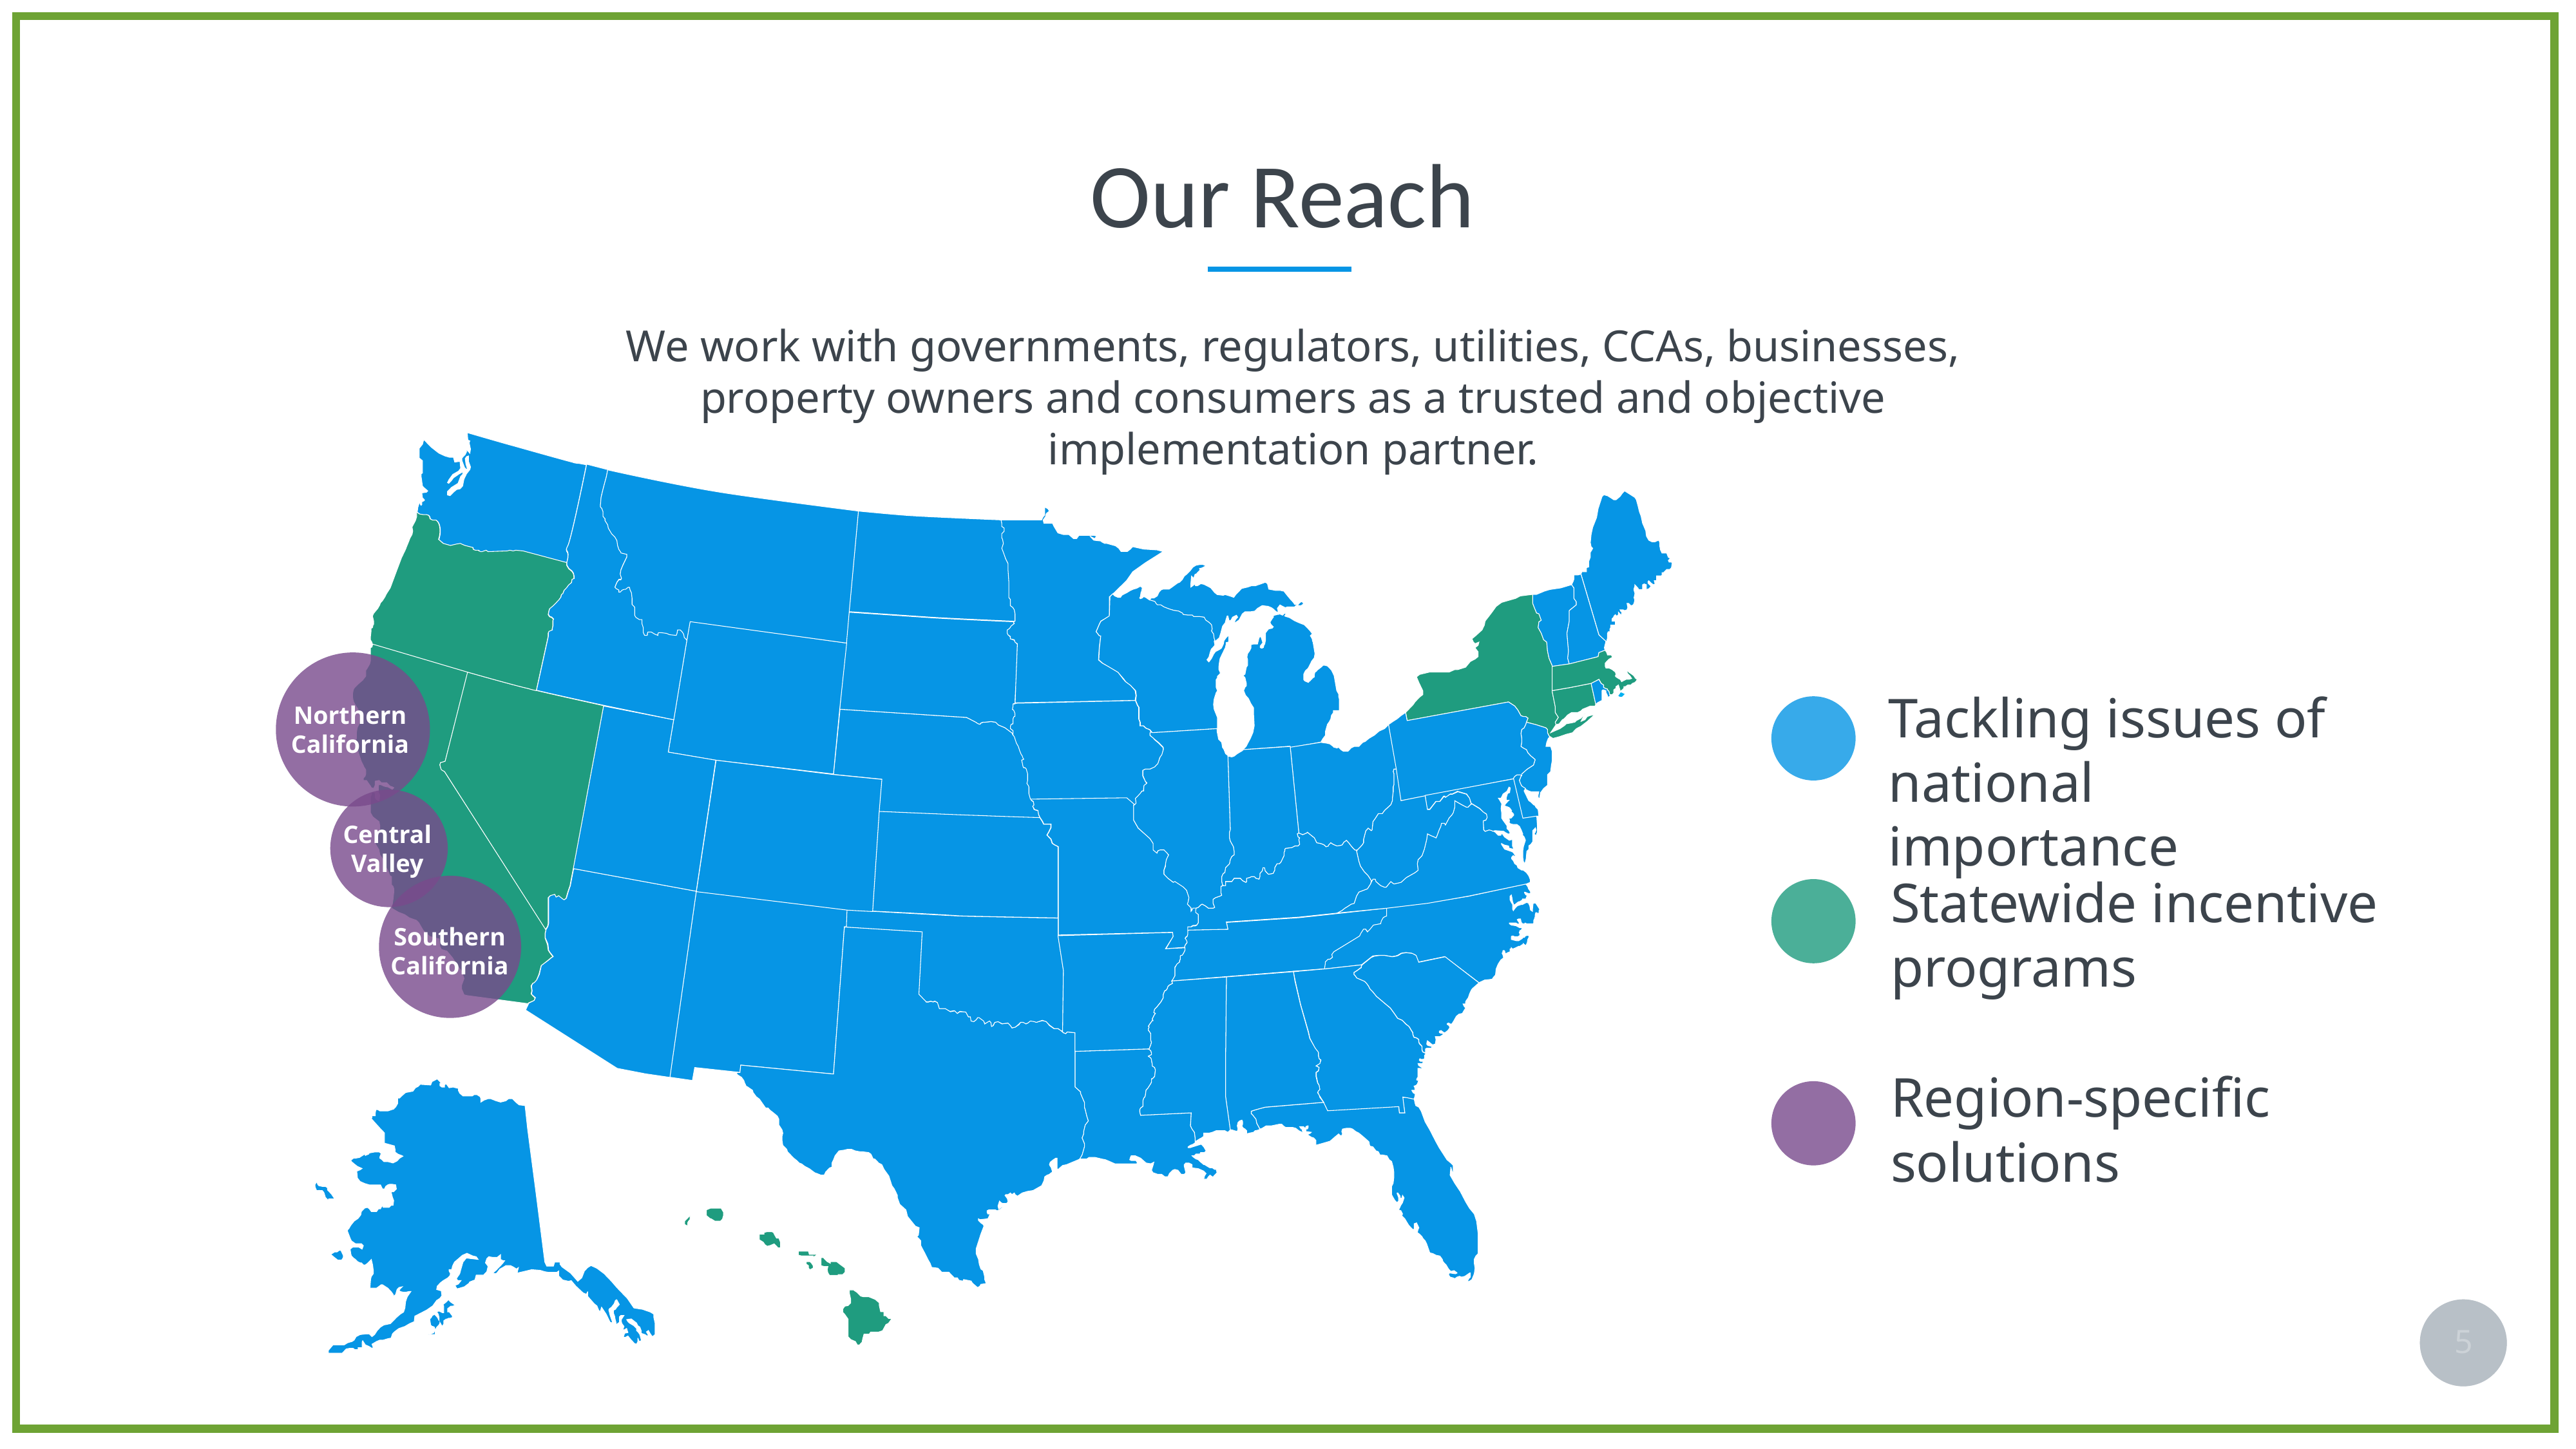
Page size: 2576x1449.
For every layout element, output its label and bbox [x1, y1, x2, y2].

chart [1616, 380, 1829, 592]
text_box [315, 432, 1672, 1354]
text_box [15, 15, 2555, 1430]
chart [1672, 949, 1829, 1161]
